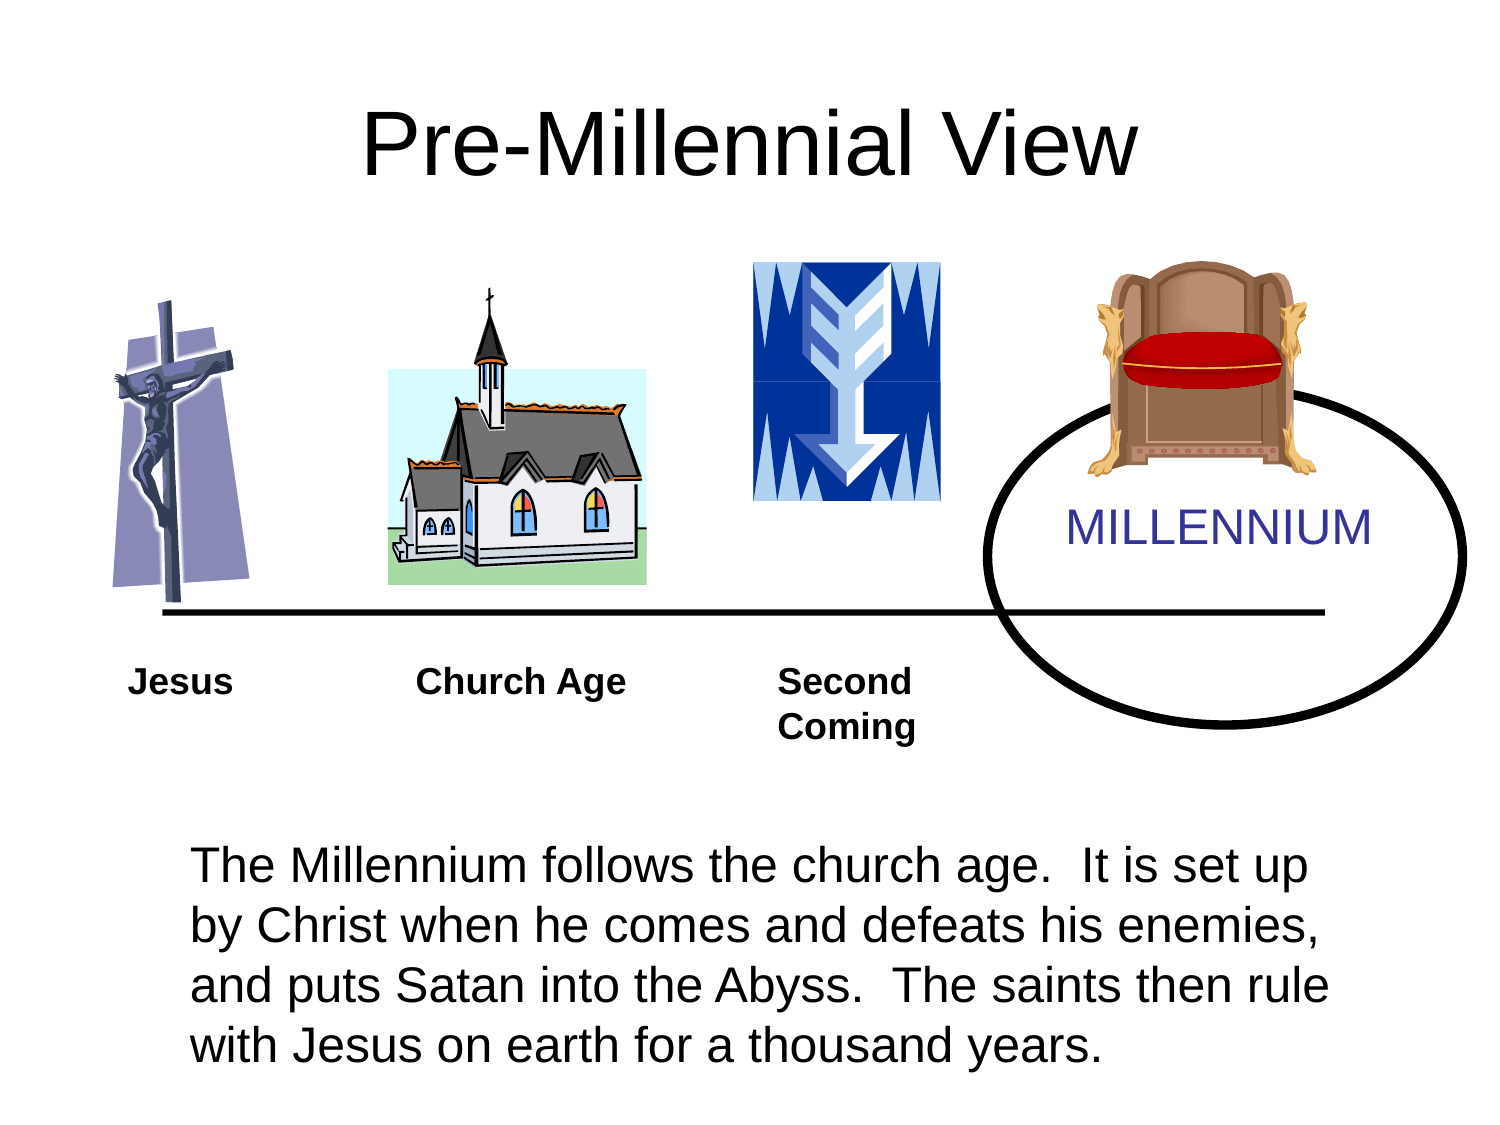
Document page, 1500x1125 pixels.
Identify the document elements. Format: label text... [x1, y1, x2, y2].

picture [725, 286, 969, 481]
title Pre-Millennial View [75, 45, 1425, 233]
text_box The Millennium follows the church age. It is set up by Christ when he comes and defeats his enemies, and puts Satan into the Abyss. The saints then rule with Jesus on earth for a thousand years. [174, 824, 1350, 1080]
text_box Church Age [400, 649, 642, 710]
picture [1087, 249, 1321, 480]
picture [387, 287, 647, 586]
text_box MILLENNIUM [1050, 487, 1389, 563]
text_box [987, 402, 1463, 726]
picture [112, 299, 250, 603]
text_box Jesus [112, 649, 249, 710]
text_box SecondComing [762, 649, 938, 755]
